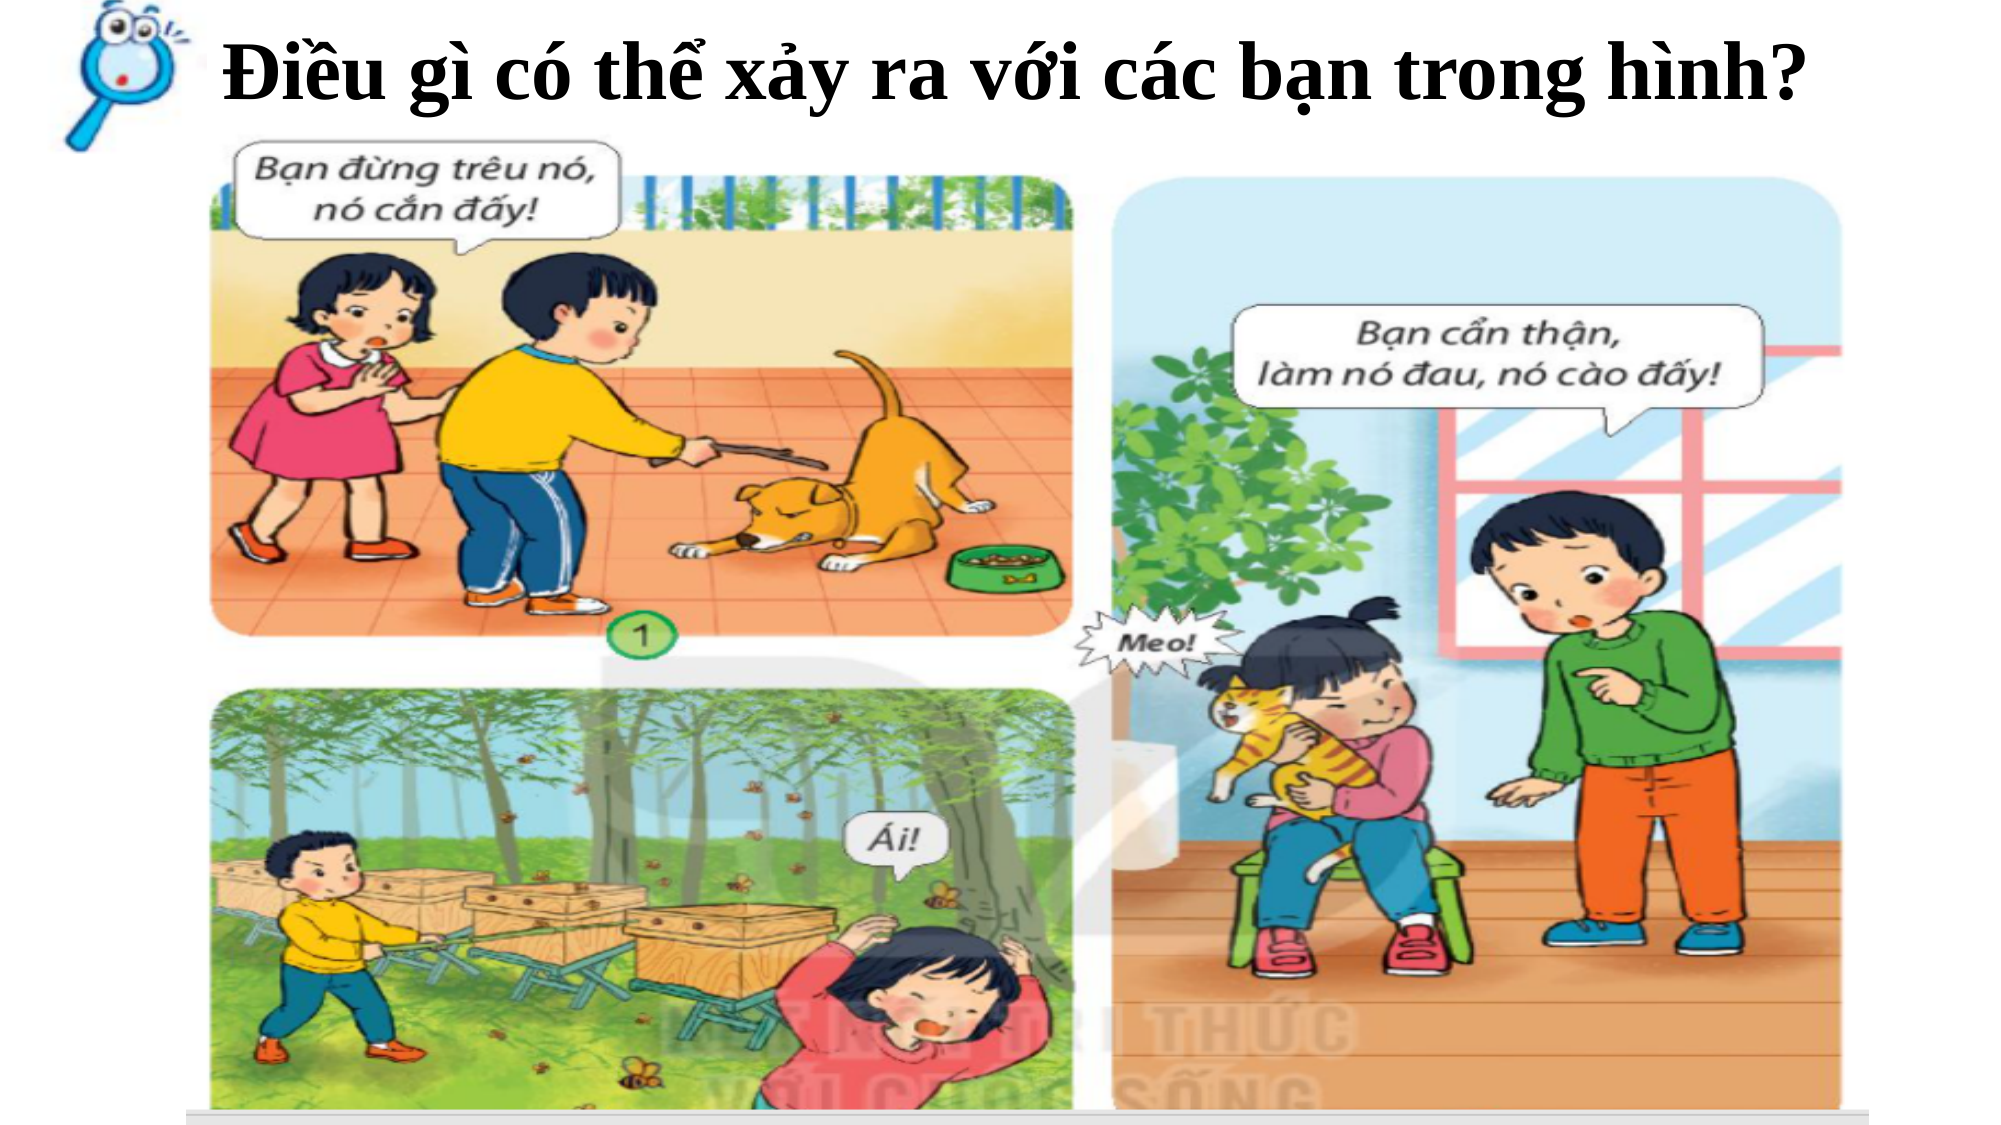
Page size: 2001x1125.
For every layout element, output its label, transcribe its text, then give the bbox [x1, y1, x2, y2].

text_box Điều gì có thể xảy ra với các bạn trong hình? [207, 8, 2000, 124]
picture [29, 0, 1869, 1125]
